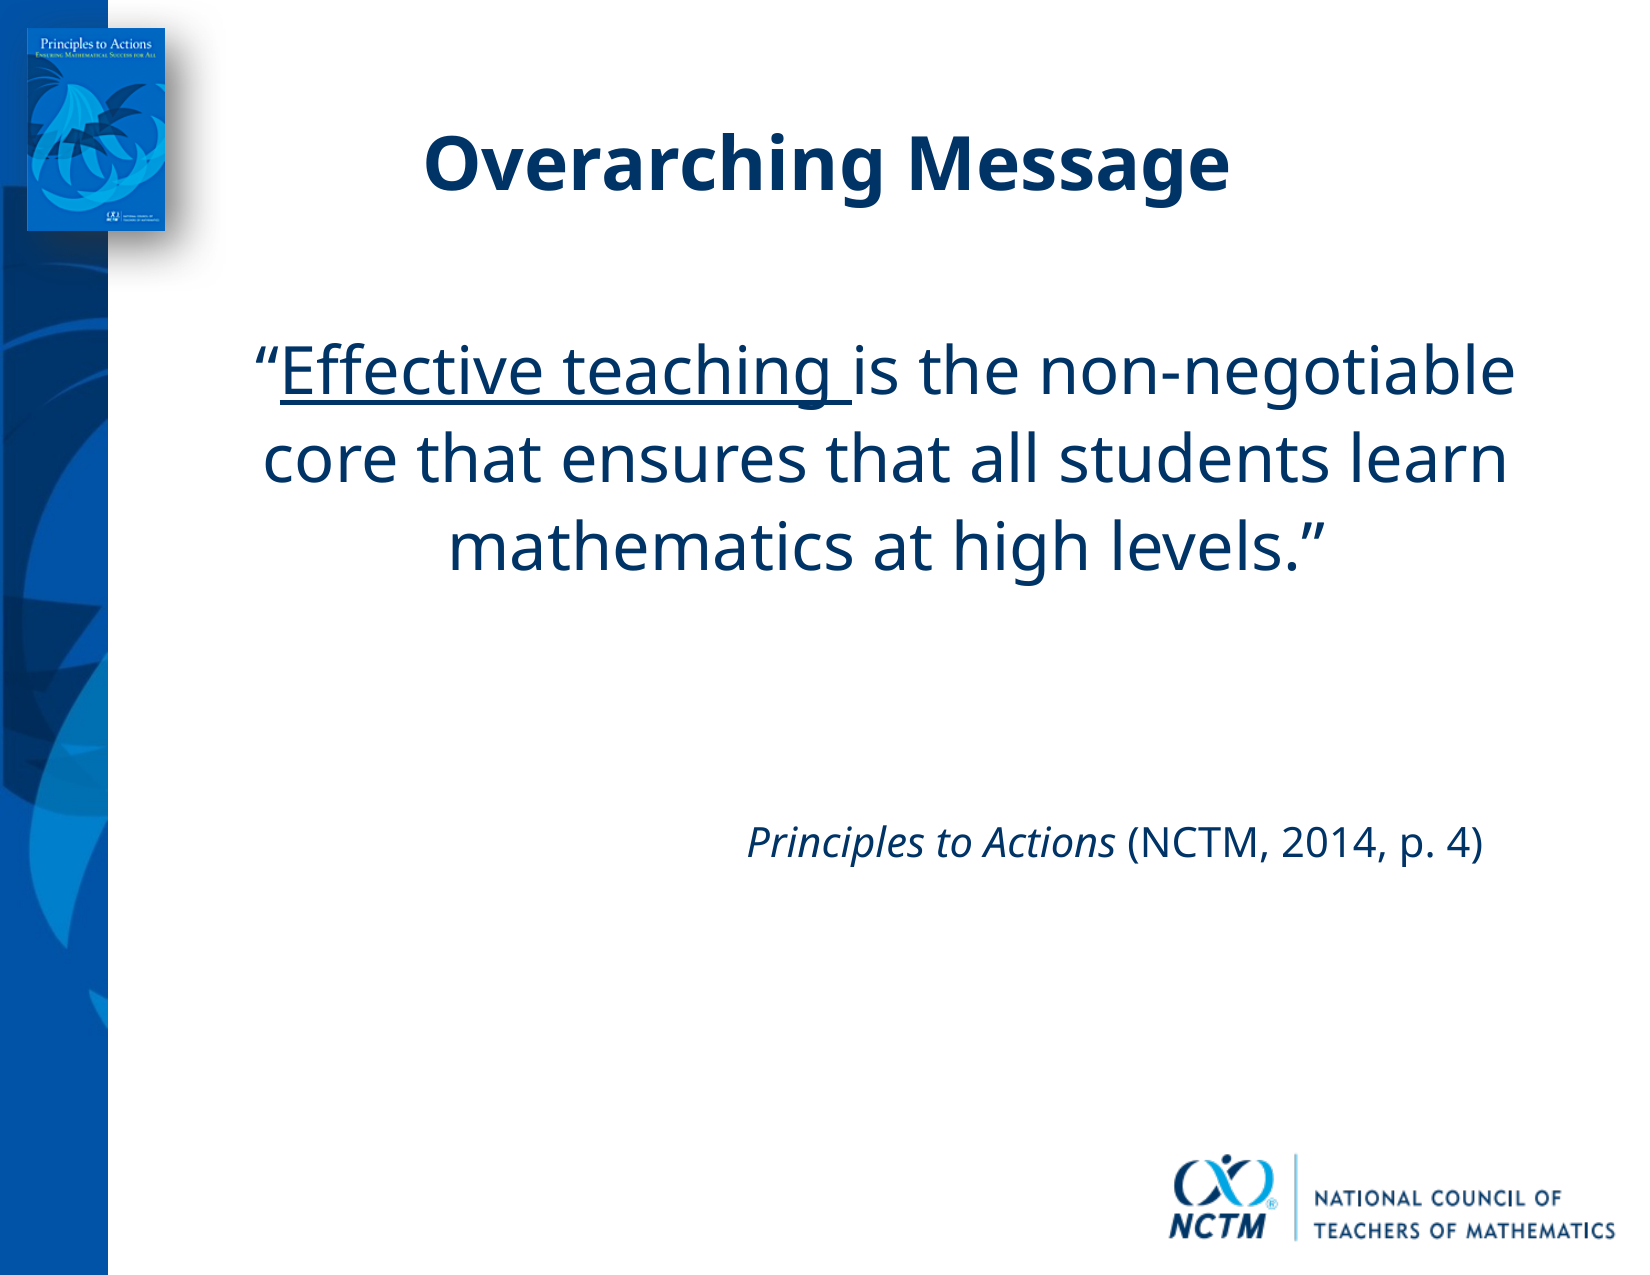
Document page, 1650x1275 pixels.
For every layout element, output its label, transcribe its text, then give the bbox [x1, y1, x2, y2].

title Overarching Message [40, 84, 1615, 238]
text_box Principles to Actions (NCTM, 2014, p. 4) [729, 807, 1501, 875]
list “Effective teaching is the non-negotiable core that ensures that all students learn mathematics at high levels.” [178, 311, 1595, 709]
picture [0, 0, 165, 1275]
